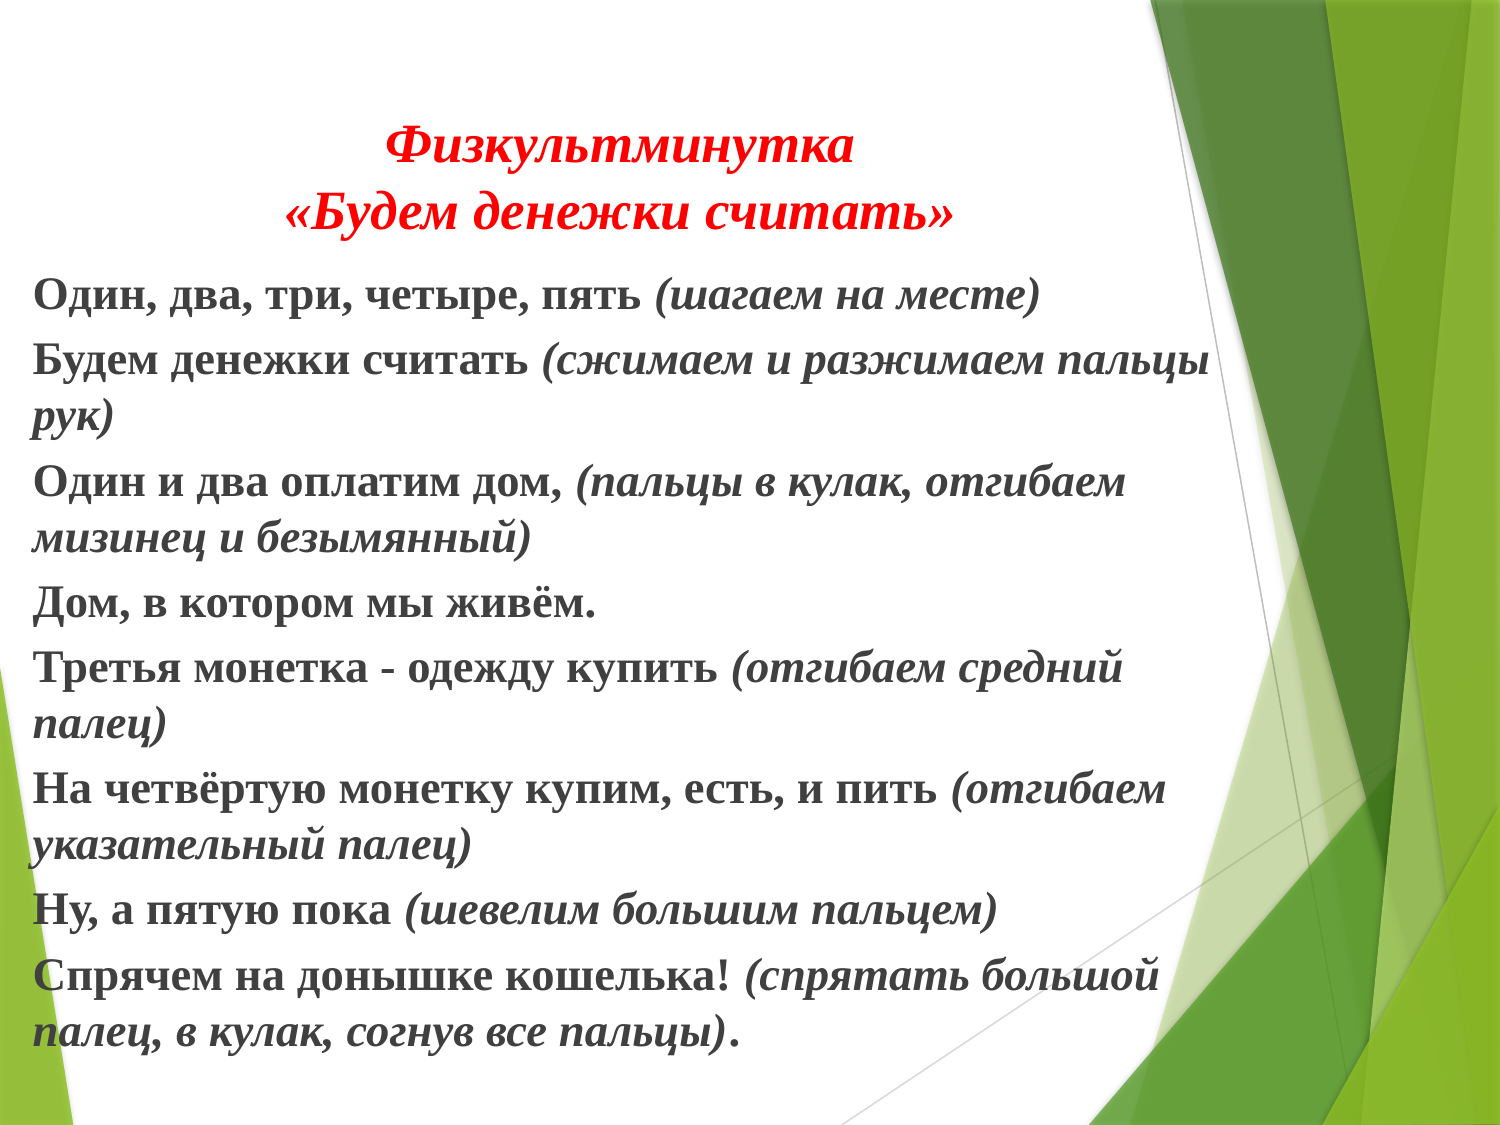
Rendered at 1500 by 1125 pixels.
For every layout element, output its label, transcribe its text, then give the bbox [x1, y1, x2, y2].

title Физкультминутка «Будем денежки считать» [99, 99, 1142, 255]
list Один, два, три, четыре, пять (шагаем на месте) Будем денежки считать (сжимаем и разжимаем пальцы рук) Один и два оплатим дом, (пальцы в кулак, отгибаем мизинец и безымянный) Дом, в котором мы живём. Третья монетка - одежду купить (отгибаем средний палец) На четвёртую монетку купим, есть, и пить (отгибаем указательный палец) Ну, а пятую пока (шевелим большим пальцем) Спрячем на донышке кошелька! (спрятать большой палец, в кулак, согнув все пальцы). [17, 255, 1244, 1106]
